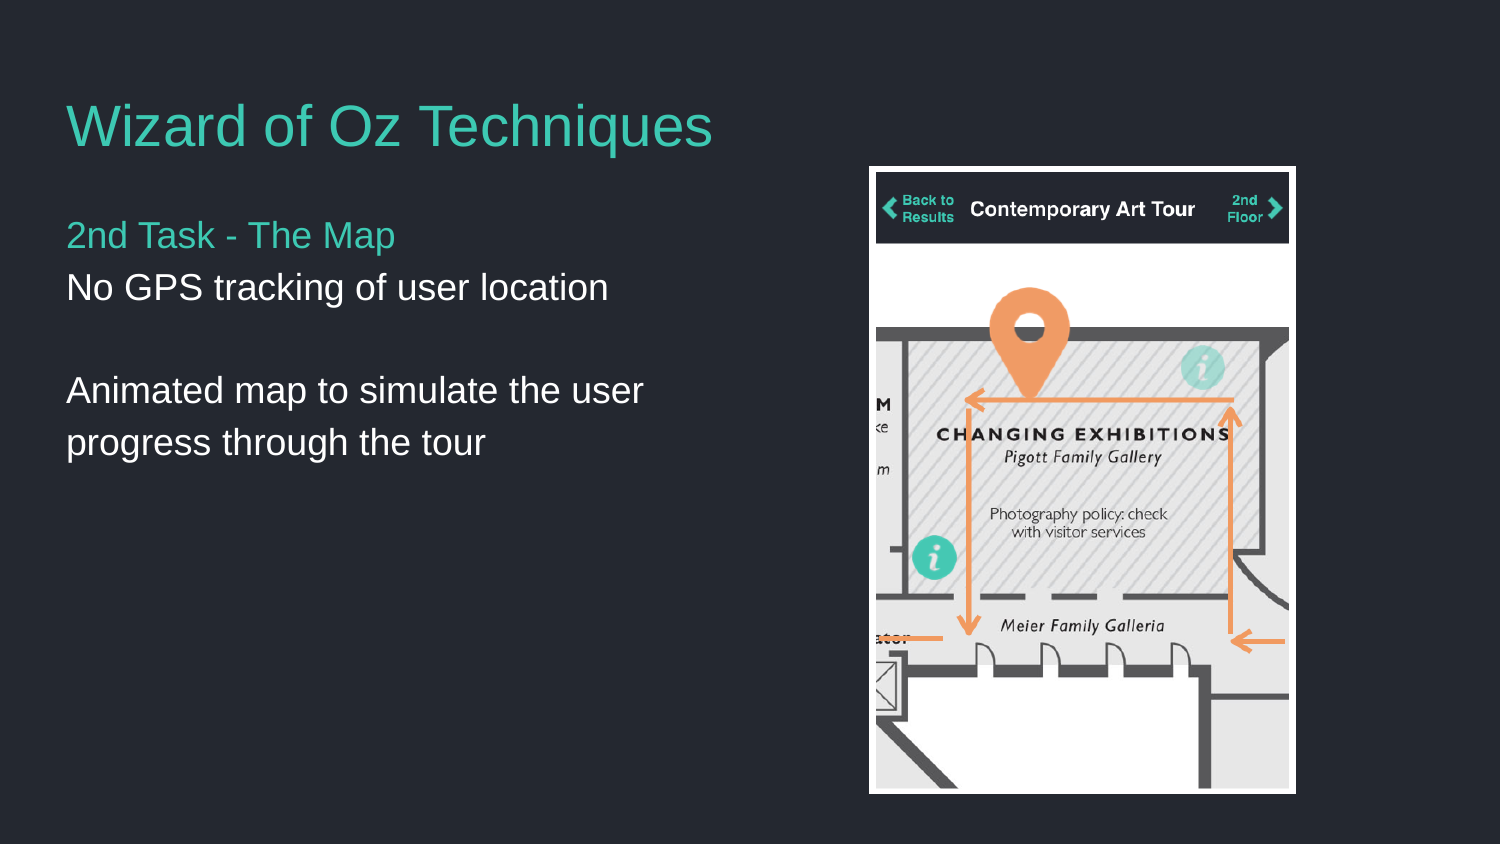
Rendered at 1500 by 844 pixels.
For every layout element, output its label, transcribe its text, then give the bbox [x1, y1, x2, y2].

title Wizard of Oz Techniques [51, 72, 1449, 167]
picture [869, 166, 1296, 795]
list 2nd Task - The Map No GPS tracking of user location Animated map to simulate the user progress through the tour [51, 189, 711, 750]
